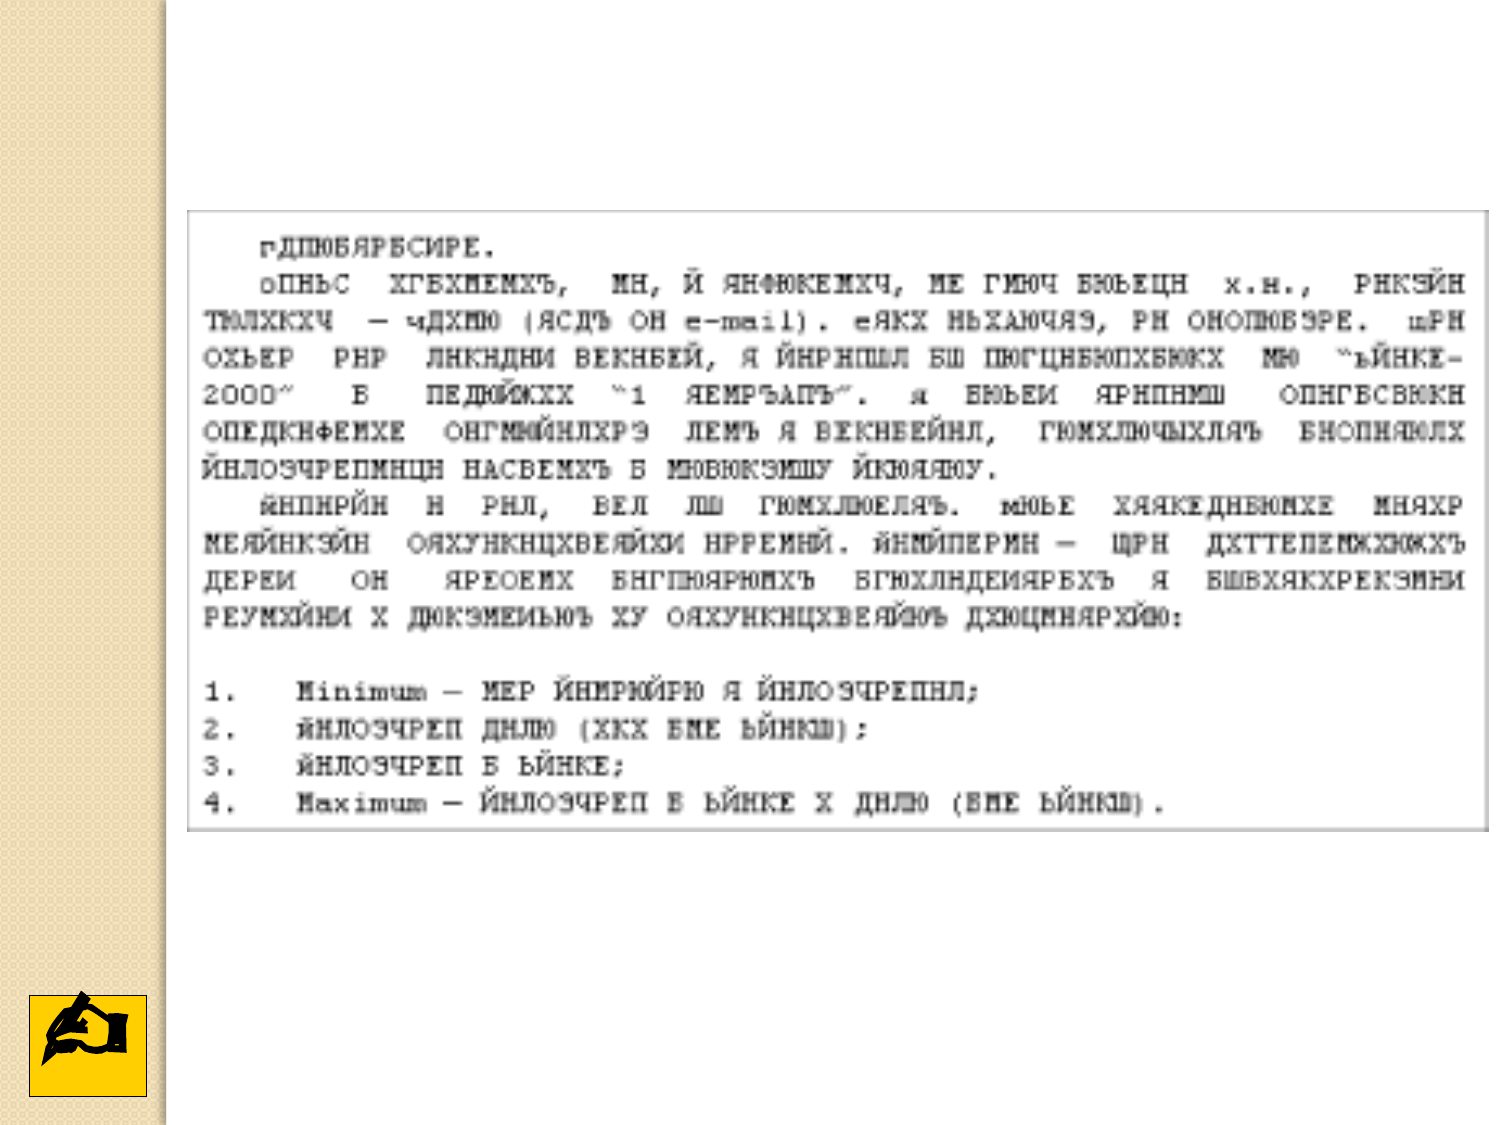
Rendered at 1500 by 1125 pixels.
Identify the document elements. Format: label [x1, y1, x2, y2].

picture [23, 948, 176, 1102]
picture [187, 210, 1489, 833]
